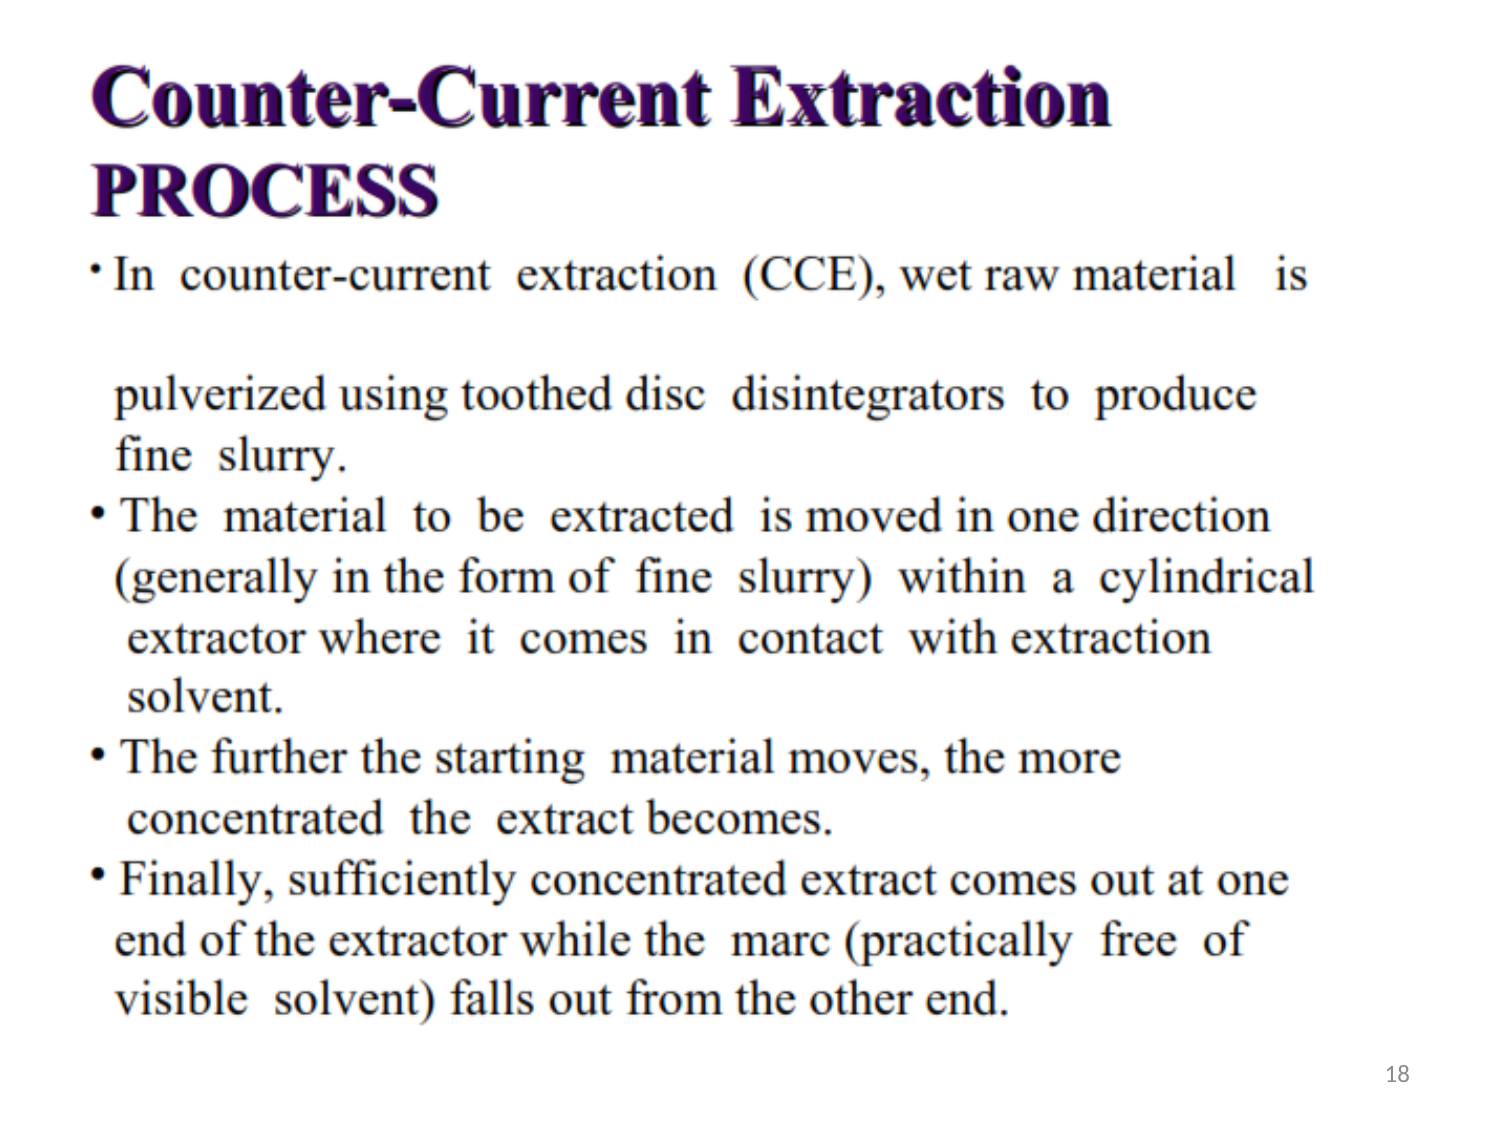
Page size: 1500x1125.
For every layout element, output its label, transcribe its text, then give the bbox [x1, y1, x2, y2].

slide_number 18 [1074, 1042, 1425, 1103]
picture [37, 49, 1376, 1036]
